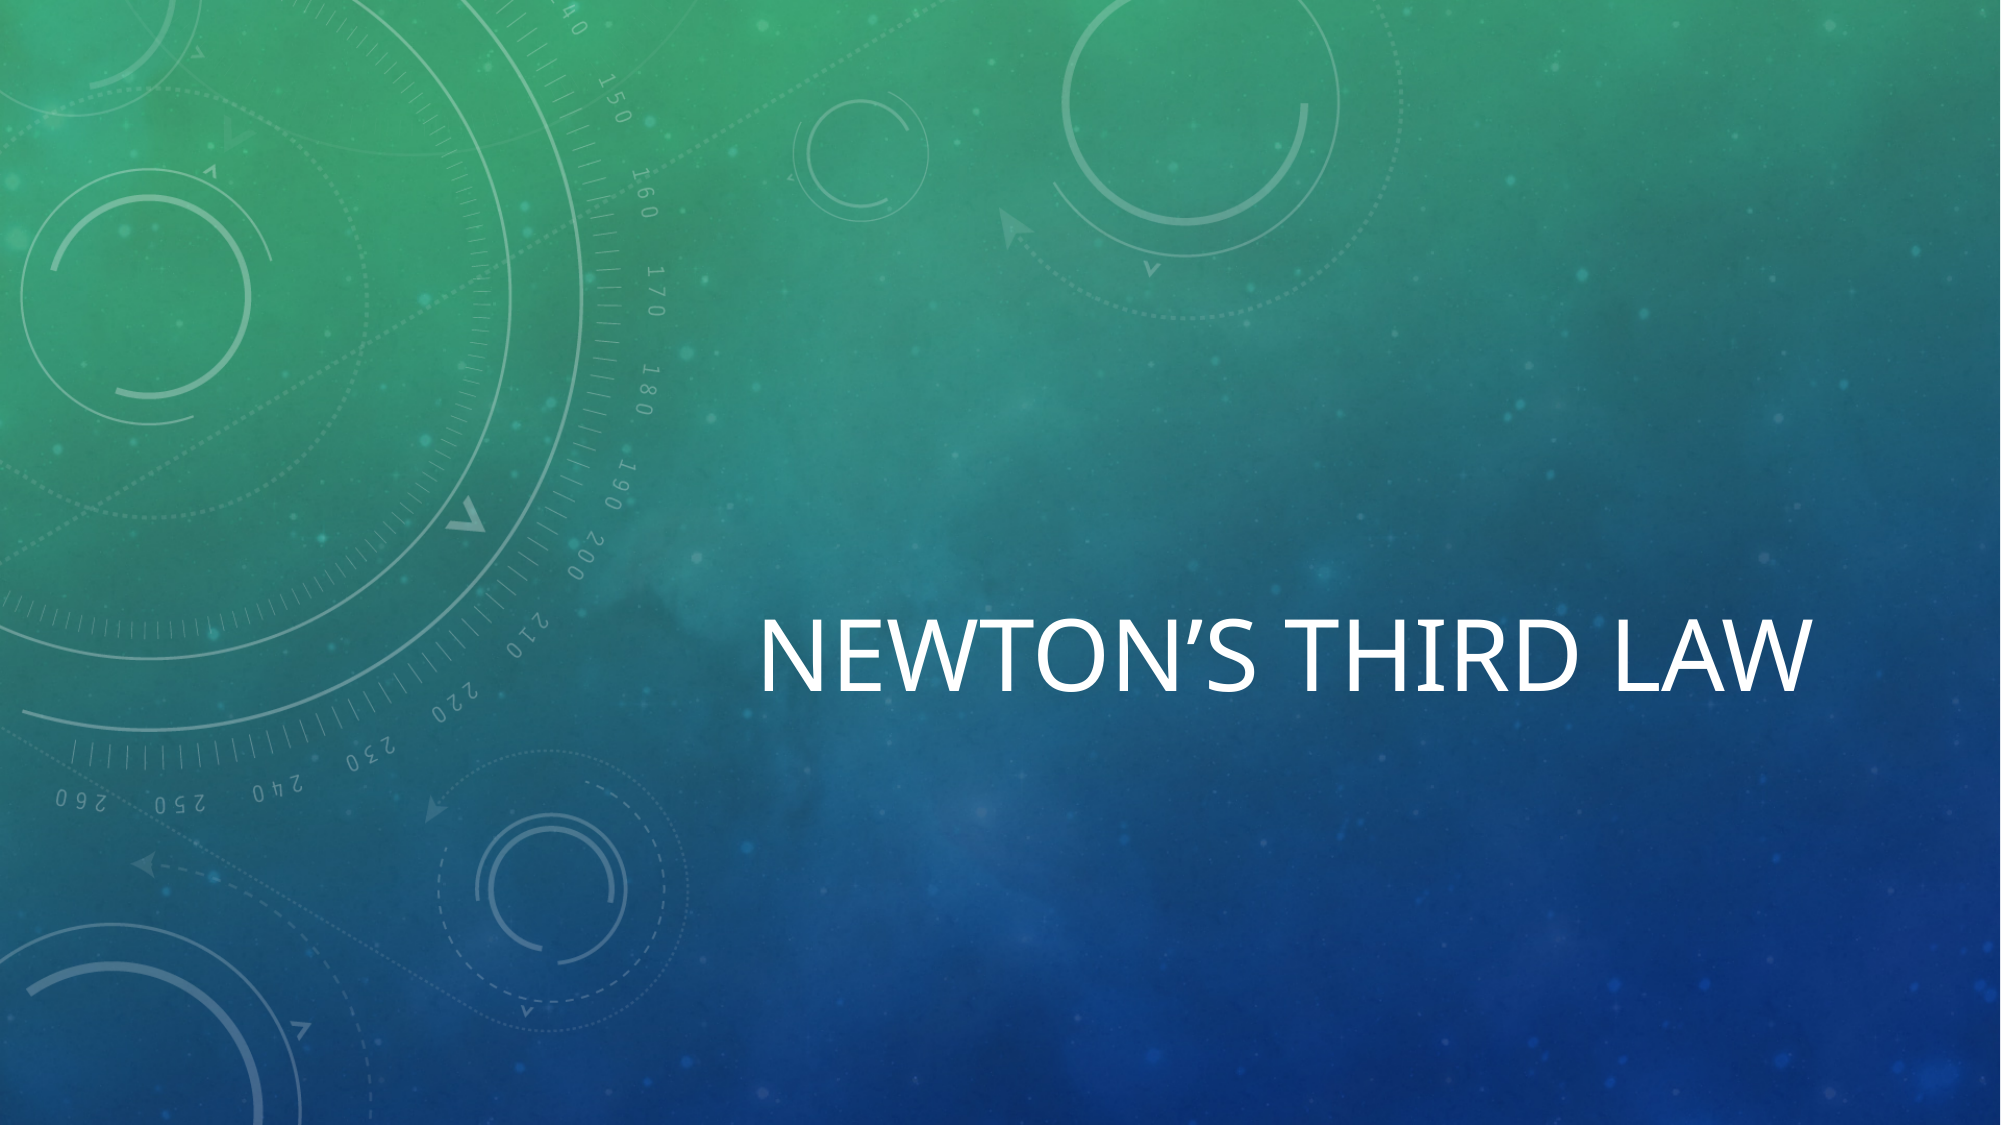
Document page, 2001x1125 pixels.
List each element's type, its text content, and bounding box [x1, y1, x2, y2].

title Newton’s third law [650, 322, 1831, 720]
picture [0, 0, 2001, 1125]
